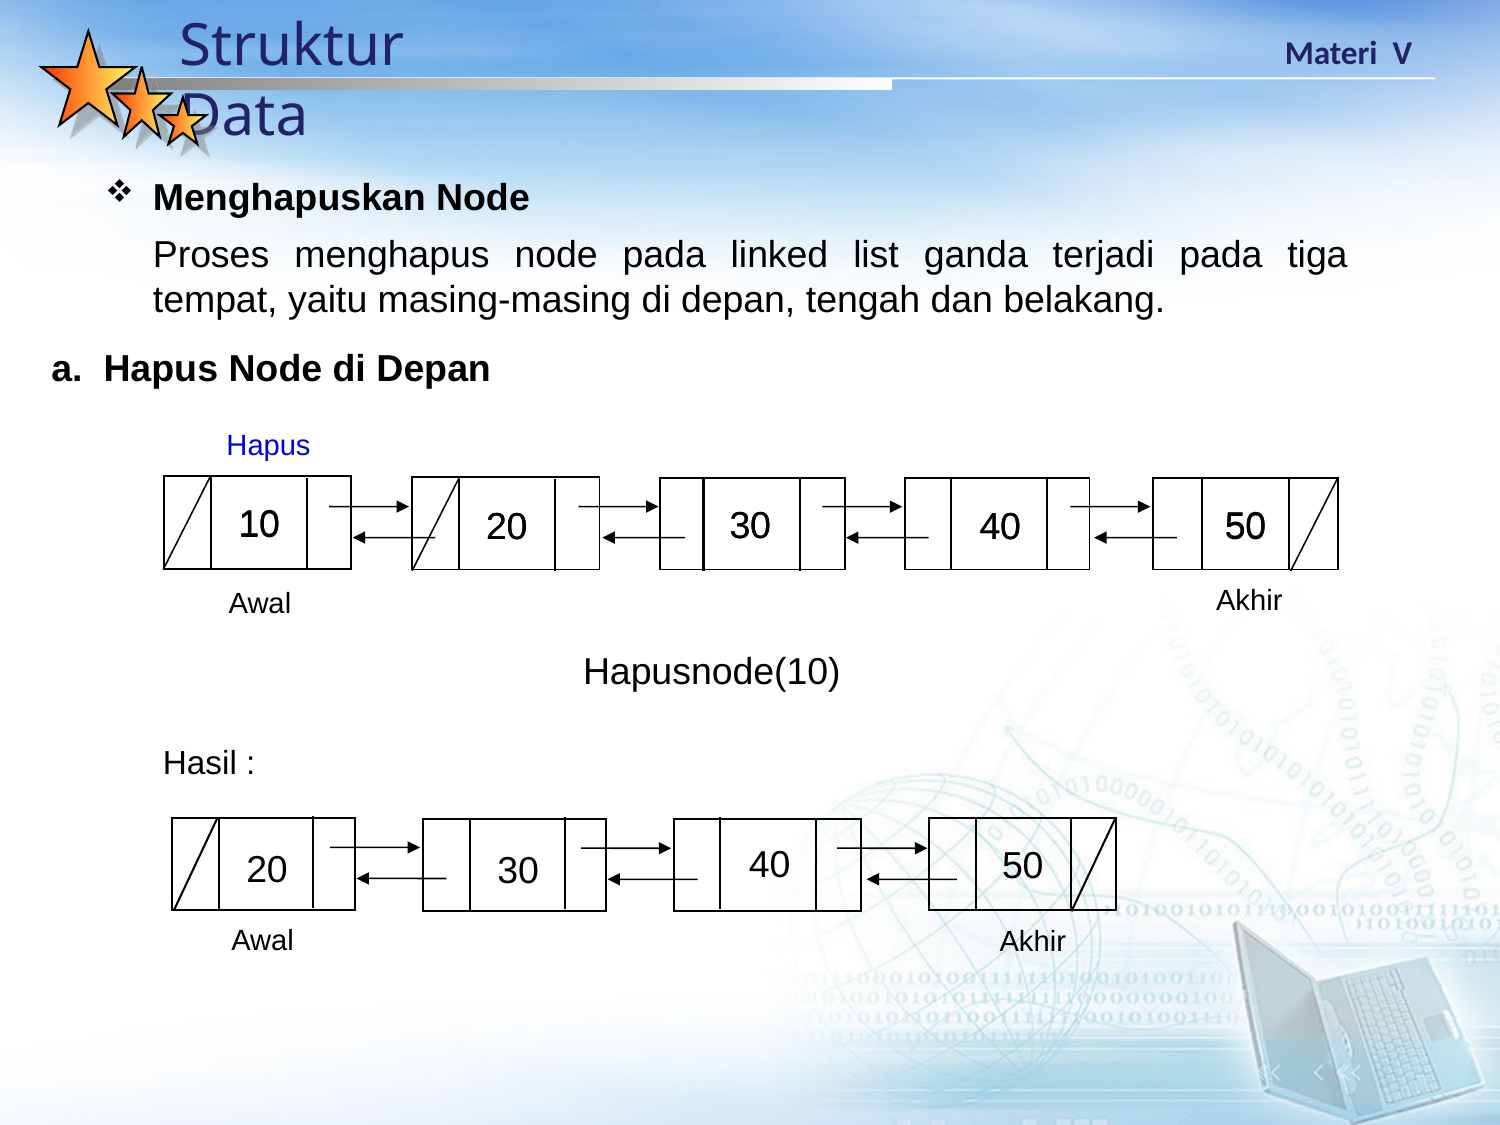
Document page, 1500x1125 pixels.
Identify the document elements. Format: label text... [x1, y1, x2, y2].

text_box [578, 500, 659, 513]
text_box [602, 531, 686, 544]
text_box [460, 476, 600, 570]
text_box [659, 477, 846, 570]
text_box [211, 475, 352, 569]
text_box Menghapuskan Node Proses menghapus node pada linked list ganda terjadi pada tiga tempat, yaitu masing-masing di depan, tengah dan belakang. [105, 172, 1348, 327]
text_box a. Hapus Node di Depan [36, 336, 619, 397]
picture [0, 0, 1500, 1125]
text_box [1094, 531, 1177, 544]
text_box [952, 477, 1046, 570]
text_box Hasil : [148, 734, 271, 789]
text_box [905, 477, 950, 570]
text_box Akhir [1211, 581, 1287, 612]
text_box 40 [964, 494, 1037, 555]
text_box [1048, 477, 1090, 570]
text_box [329, 500, 410, 513]
text_box [1070, 500, 1151, 513]
text_box [1290, 477, 1338, 570]
text_box [1153, 477, 1288, 570]
text_box Hapus [219, 426, 319, 462]
text_box [846, 531, 929, 544]
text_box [171, 816, 1117, 953]
text_box Awal [222, 584, 298, 615]
text_box 30 [714, 493, 787, 554]
text_box [163, 475, 210, 569]
text_box [822, 500, 903, 513]
text_box [352, 531, 429, 544]
text_box 50 [1209, 494, 1282, 555]
text_box [411, 476, 459, 570]
text_box 20 [471, 494, 543, 555]
text_box Hapusnode(10) [568, 639, 856, 700]
text_box 10 [223, 491, 296, 552]
